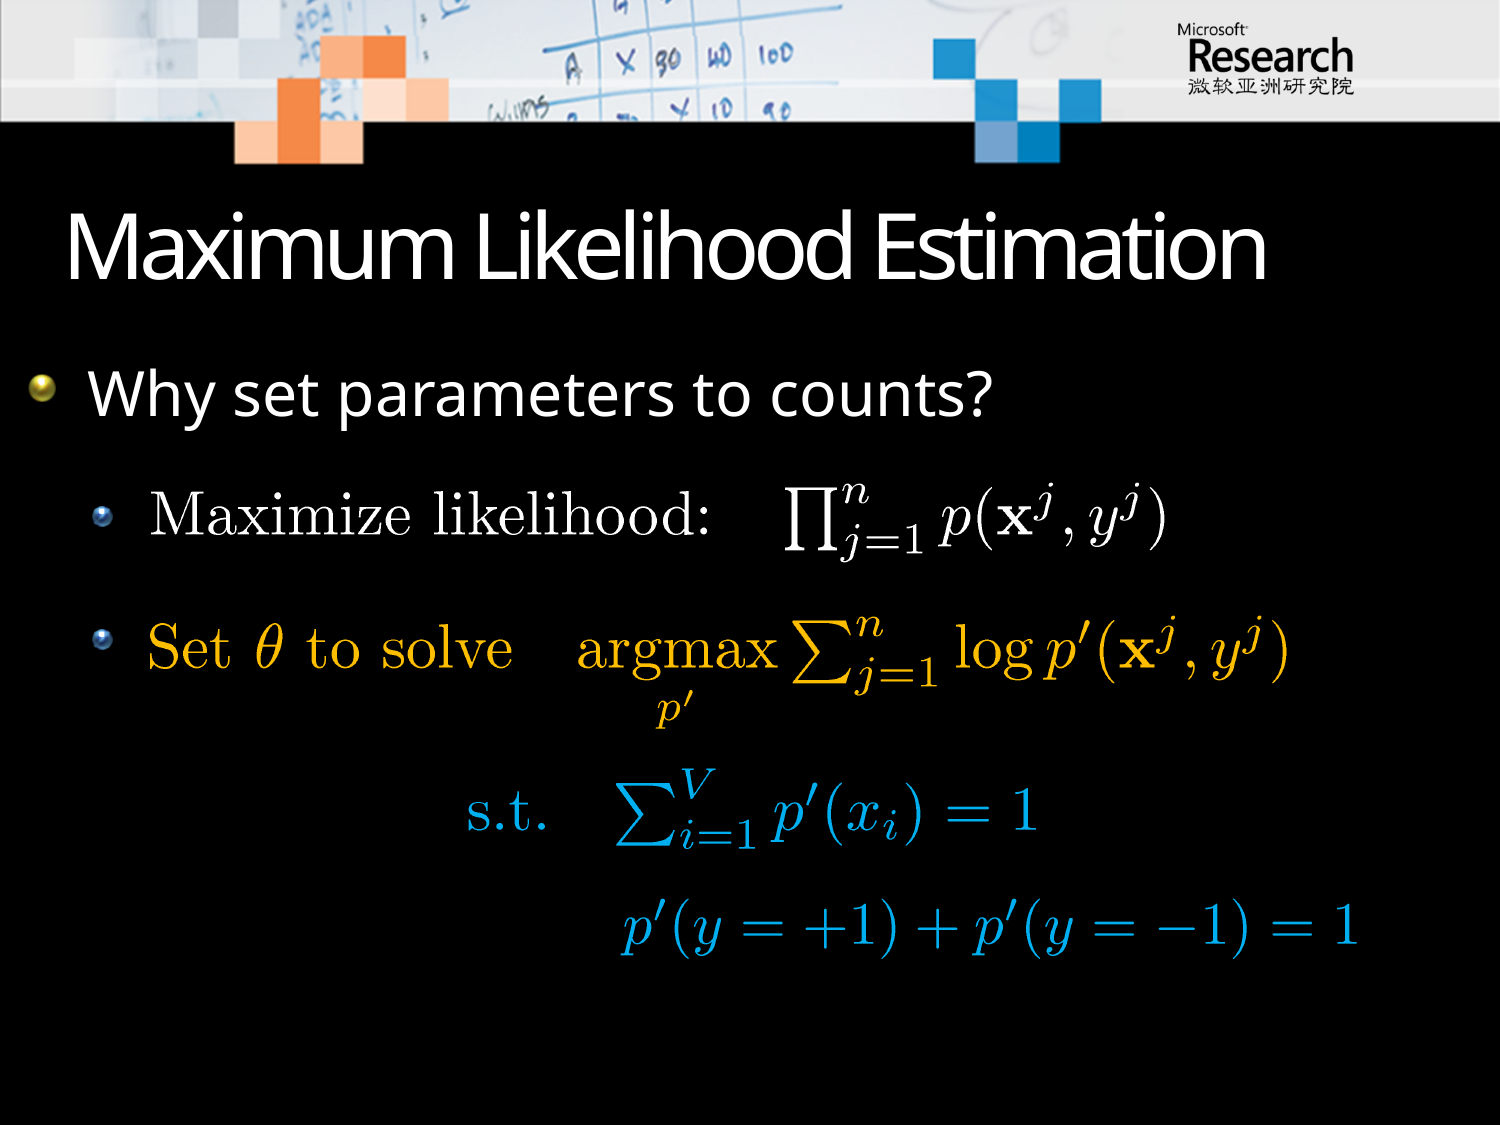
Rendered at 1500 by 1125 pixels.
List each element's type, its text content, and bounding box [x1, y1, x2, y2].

title Maximum Likelihood Estimation [62, 199, 1438, 301]
picture [0, 0, 1500, 1125]
list Why set parameters to counts? [24, 362, 1400, 680]
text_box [459, 766, 1042, 855]
